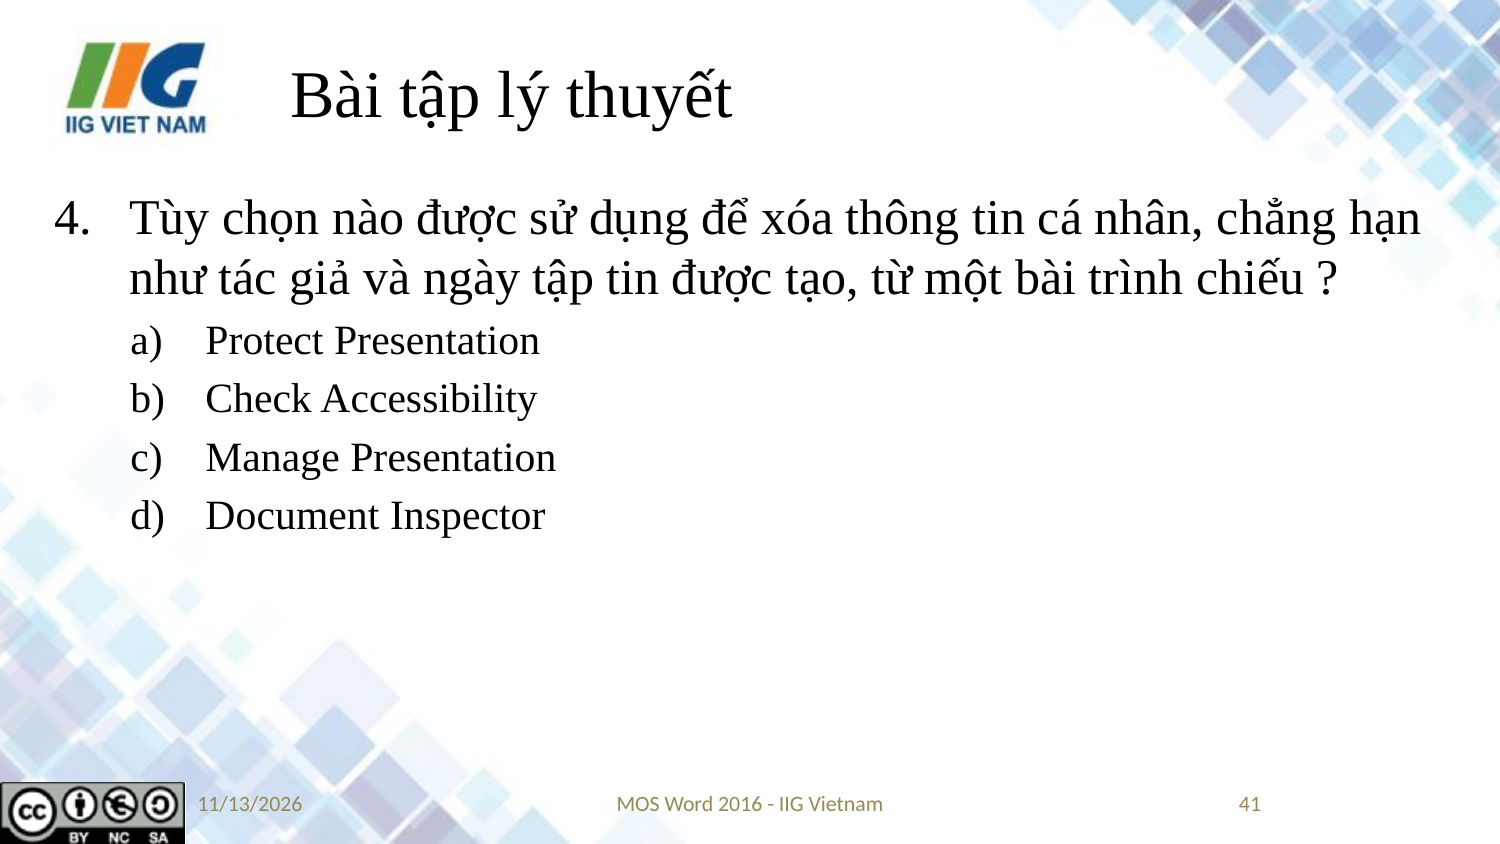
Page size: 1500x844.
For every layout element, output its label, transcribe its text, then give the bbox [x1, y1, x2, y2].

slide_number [75, 782, 425, 828]
list Tùy chọn nào được sử dụng để xóa thông tin cá nhân, chẳng hạn như tác giả và ngày tập tin được tạo, từ một bài trình chiếu ? Protect Presentation Check Accessibility Manage Presentation Document Inspector [39, 176, 1461, 740]
footer MOS Word 2016 - IIG Vietnam [512, 782, 988, 828]
picture [0, 0, 1500, 844]
title Bài tập lý thuyết [275, 46, 1425, 135]
slide_number 41 [1074, 782, 1425, 828]
